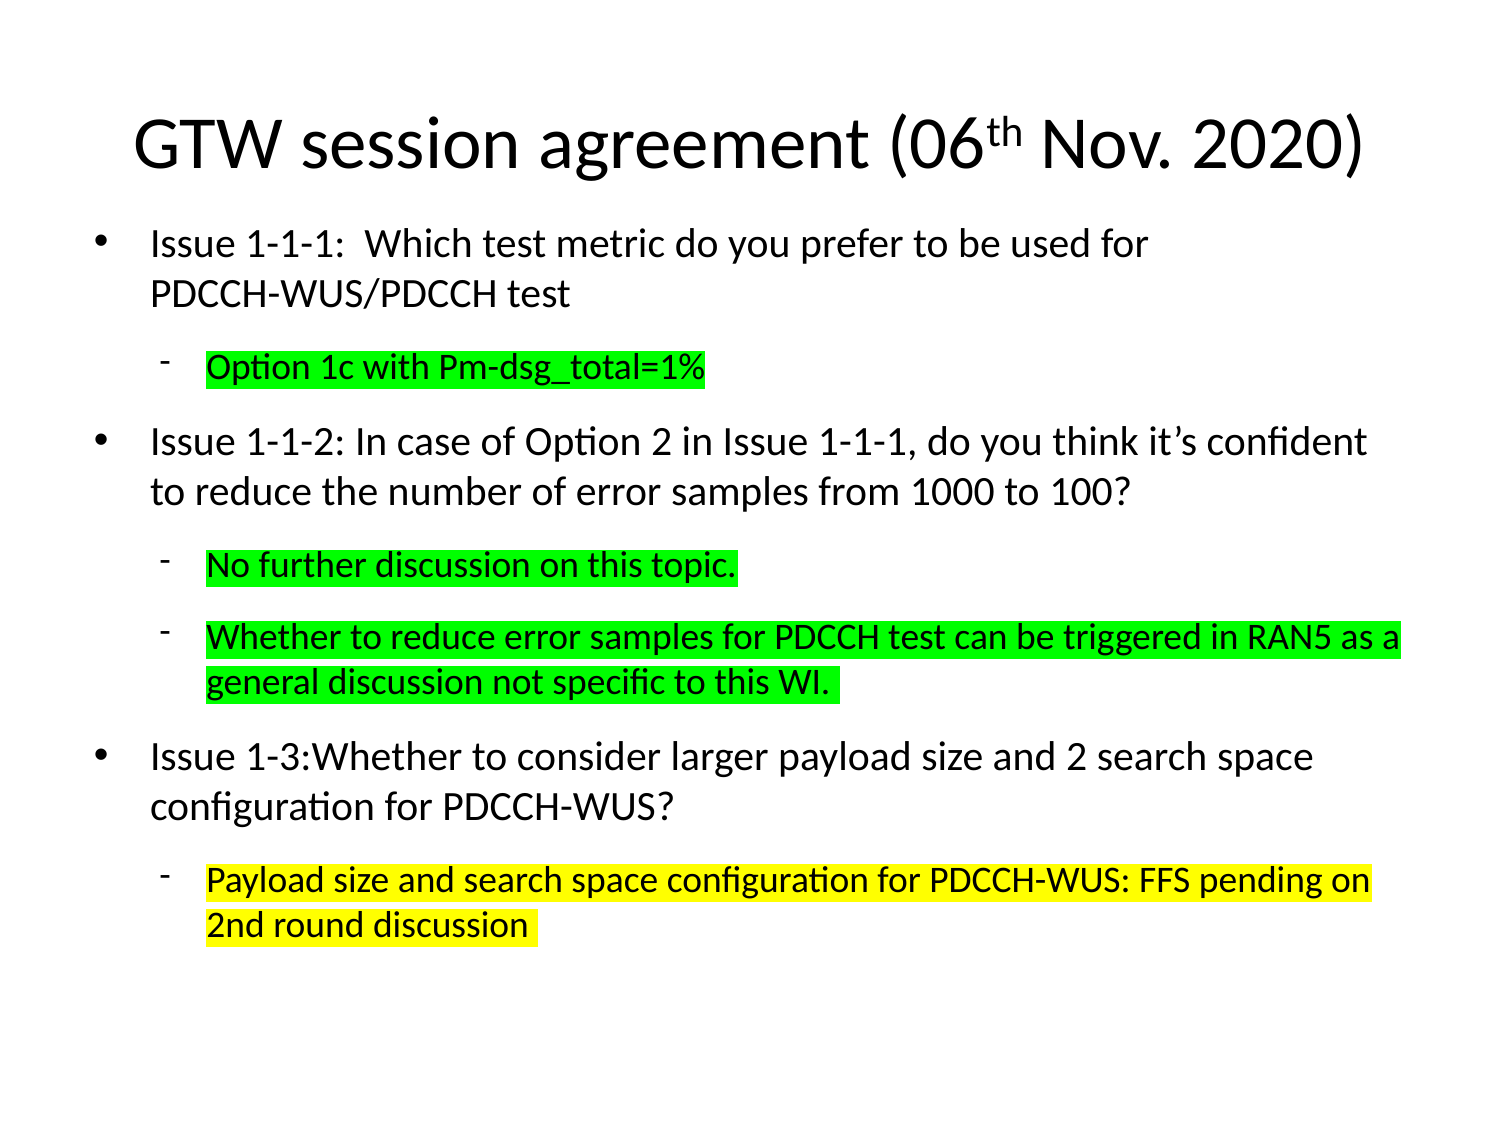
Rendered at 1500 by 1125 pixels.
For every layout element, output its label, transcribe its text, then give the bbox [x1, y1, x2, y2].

list Issue 1-1-1: Which test metric do you prefer to be used for PDCCH-WUS/PDCCH test Option 1c with Pm-dsg_total=1% Issue 1-1-2: In case of Option 2 in Issue 1-1-1, do you think it’s confident to reduce the number of error samples from 1000 to 100? No further discussion on this topic. Whether to reduce error samples for PDCCH test can be triggered in RAN5 as a general discussion not specific to this WI. Issue 1-3:Whether to consider larger payload size and 2 search space configuration for PDCCH-WUS? Payload size and search space configuration for PDCCH-WUS: FFS pending on 2nd round discussion [78, 208, 1429, 1026]
title GTW session agreement (06th Nov. 2020) [75, 45, 1425, 233]
